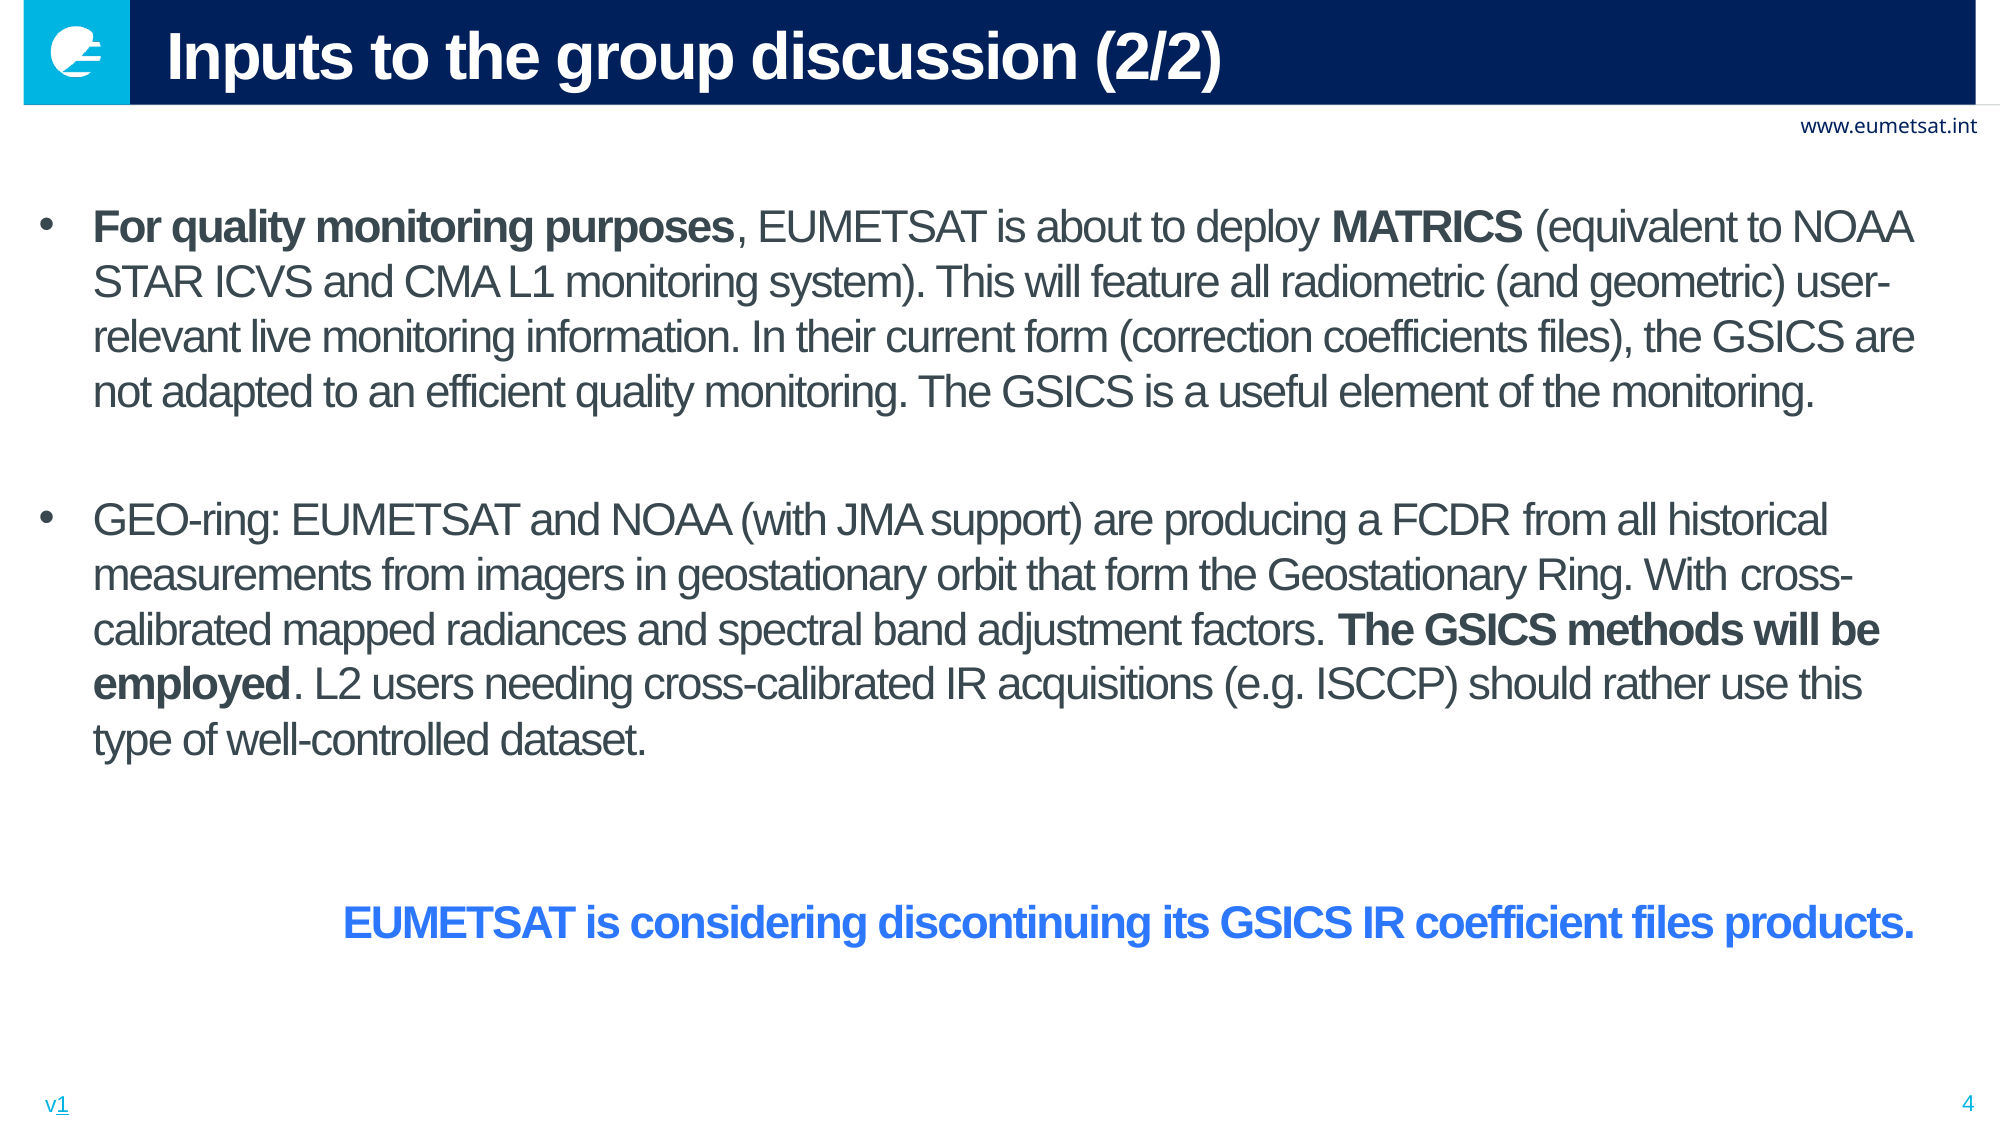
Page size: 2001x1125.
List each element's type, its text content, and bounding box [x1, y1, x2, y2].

list For quality monitoring purposes, EUMETSAT is about to deploy MATRICS (equivalent to NOAA STAR ICVS and CMA L1 monitoring system). This will feature all radiometric (and geometric) user-relevant live monitoring information. In their current form (correction coefficients files), the GSICS are not adapted to an efficient quality monitoring. The GSICS is a useful element of the monitoring. GEO-ring: EUMETSAT and NOAA (with JMA support) are producing a FCDR from all historical measurements from imagers in geostationary orbit that form the Geostationary Ring. With cross-calibrated mapped radiances and spectral band adjustment factors. The GSICS methods will be employed. L2 users needing cross-calibrated IR acquisitions (e.g. ISCCP) should rather use this type of well-controlled dataset. EUMETSAT is considering discontinuing its GSICS IR coefficient files products. [23, 124, 1932, 1125]
picture [64, 73, 88, 77]
title Inputs to the group discussion (2/2) [129, 0, 2000, 106]
picture [51, 27, 100, 72]
